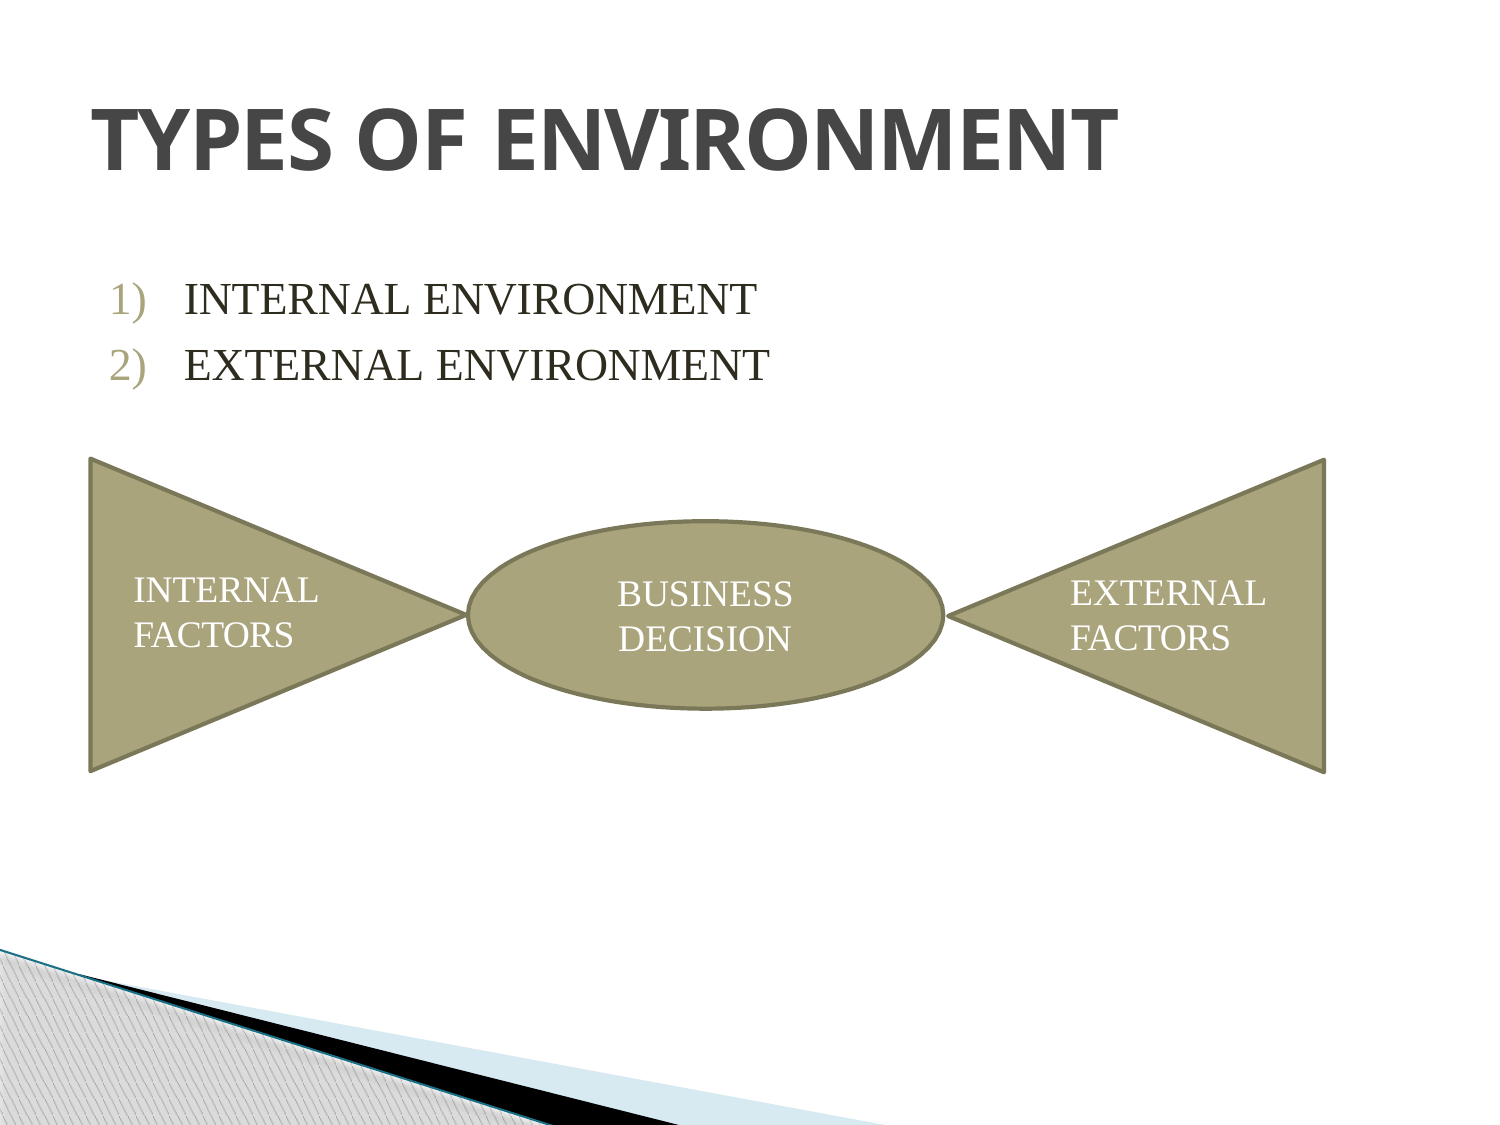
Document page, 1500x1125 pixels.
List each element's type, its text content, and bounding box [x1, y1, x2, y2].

text_box [948, 459, 1324, 773]
text_box [90, 458, 467, 772]
title TYPES OF ENVIRONMENT [87, 40, 1220, 231]
text_box INTERNAL ENVIRONMENT EXTERNAL ENVIRONMENT [106, 255, 773, 390]
text_box EXTERNAL FACTORS [1068, 566, 1271, 659]
text_box INTERNAL FACTORS [131, 562, 324, 655]
text_box [467, 521, 944, 709]
text_box BUSINESS DECISION [615, 566, 797, 659]
